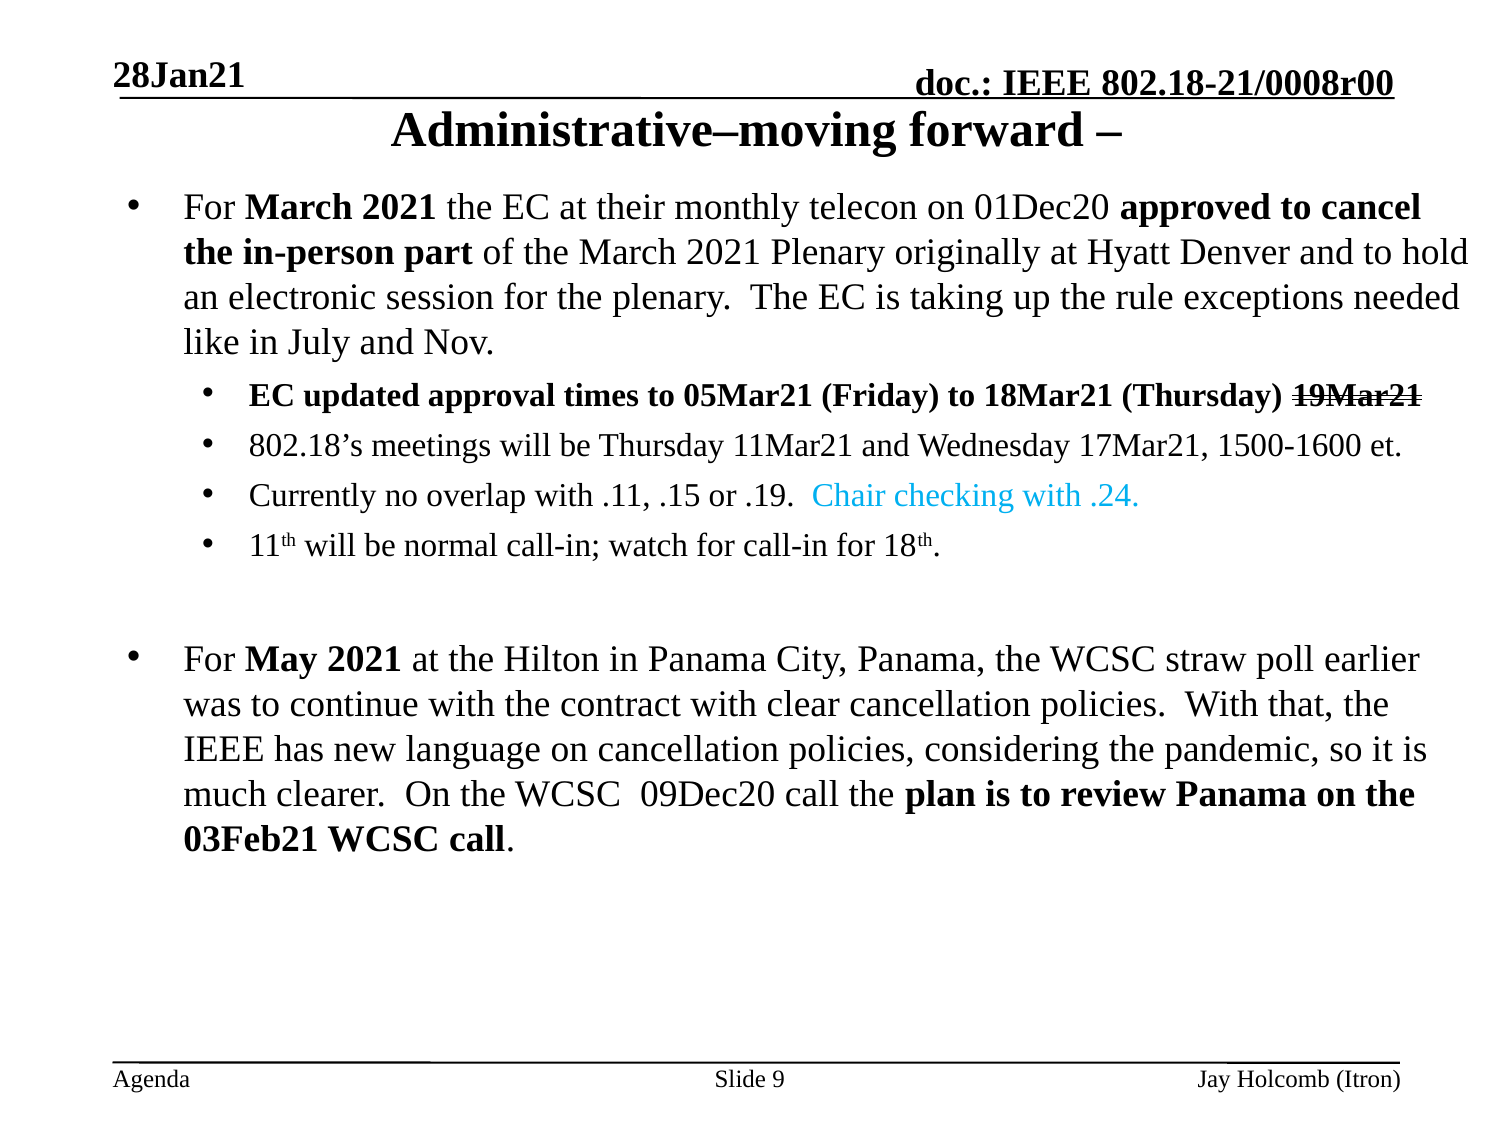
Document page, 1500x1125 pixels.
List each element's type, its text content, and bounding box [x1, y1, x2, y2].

title Administrative–moving forward – [112, 87, 1426, 141]
footer Jay Holcomb (Itron) [878, 1061, 1402, 1093]
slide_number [112, 49, 488, 95]
list For March 2021 the EC at their monthly telecon on 01Dec20 approved to cancel the in-person part of the March 2021 Plenary originally at Hyatt Denver and to hold an electronic session for the plenary. The EC is taking up the rule exceptions needed like in July and Nov. EC updated approval times to 05Mar21 (Friday) to 18Mar21 (Thursday) 19Mar21 802.18’s meetings will be Thursday 11Mar21 and Wednesday 17Mar21, 1500-1600 et. Currently no overlap with .11, .15 or .19. Chair checking with .24. 11th will be normal call-in; watch for call-in for 18th. For May 2021 at the Hilton in Panama City, Panama, the WCSC straw poll earlier was to continue with the contract with clear cancellation policies. With that, the IEEE has new language on cancellation policies, considering the pandemic, so it is much clearer. On the WCSC 09Dec20 call the plan is to review Panama on the 03Feb21 WCSC call. [111, 141, 1488, 1073]
slide_number Slide 9 [699, 1061, 800, 1123]
